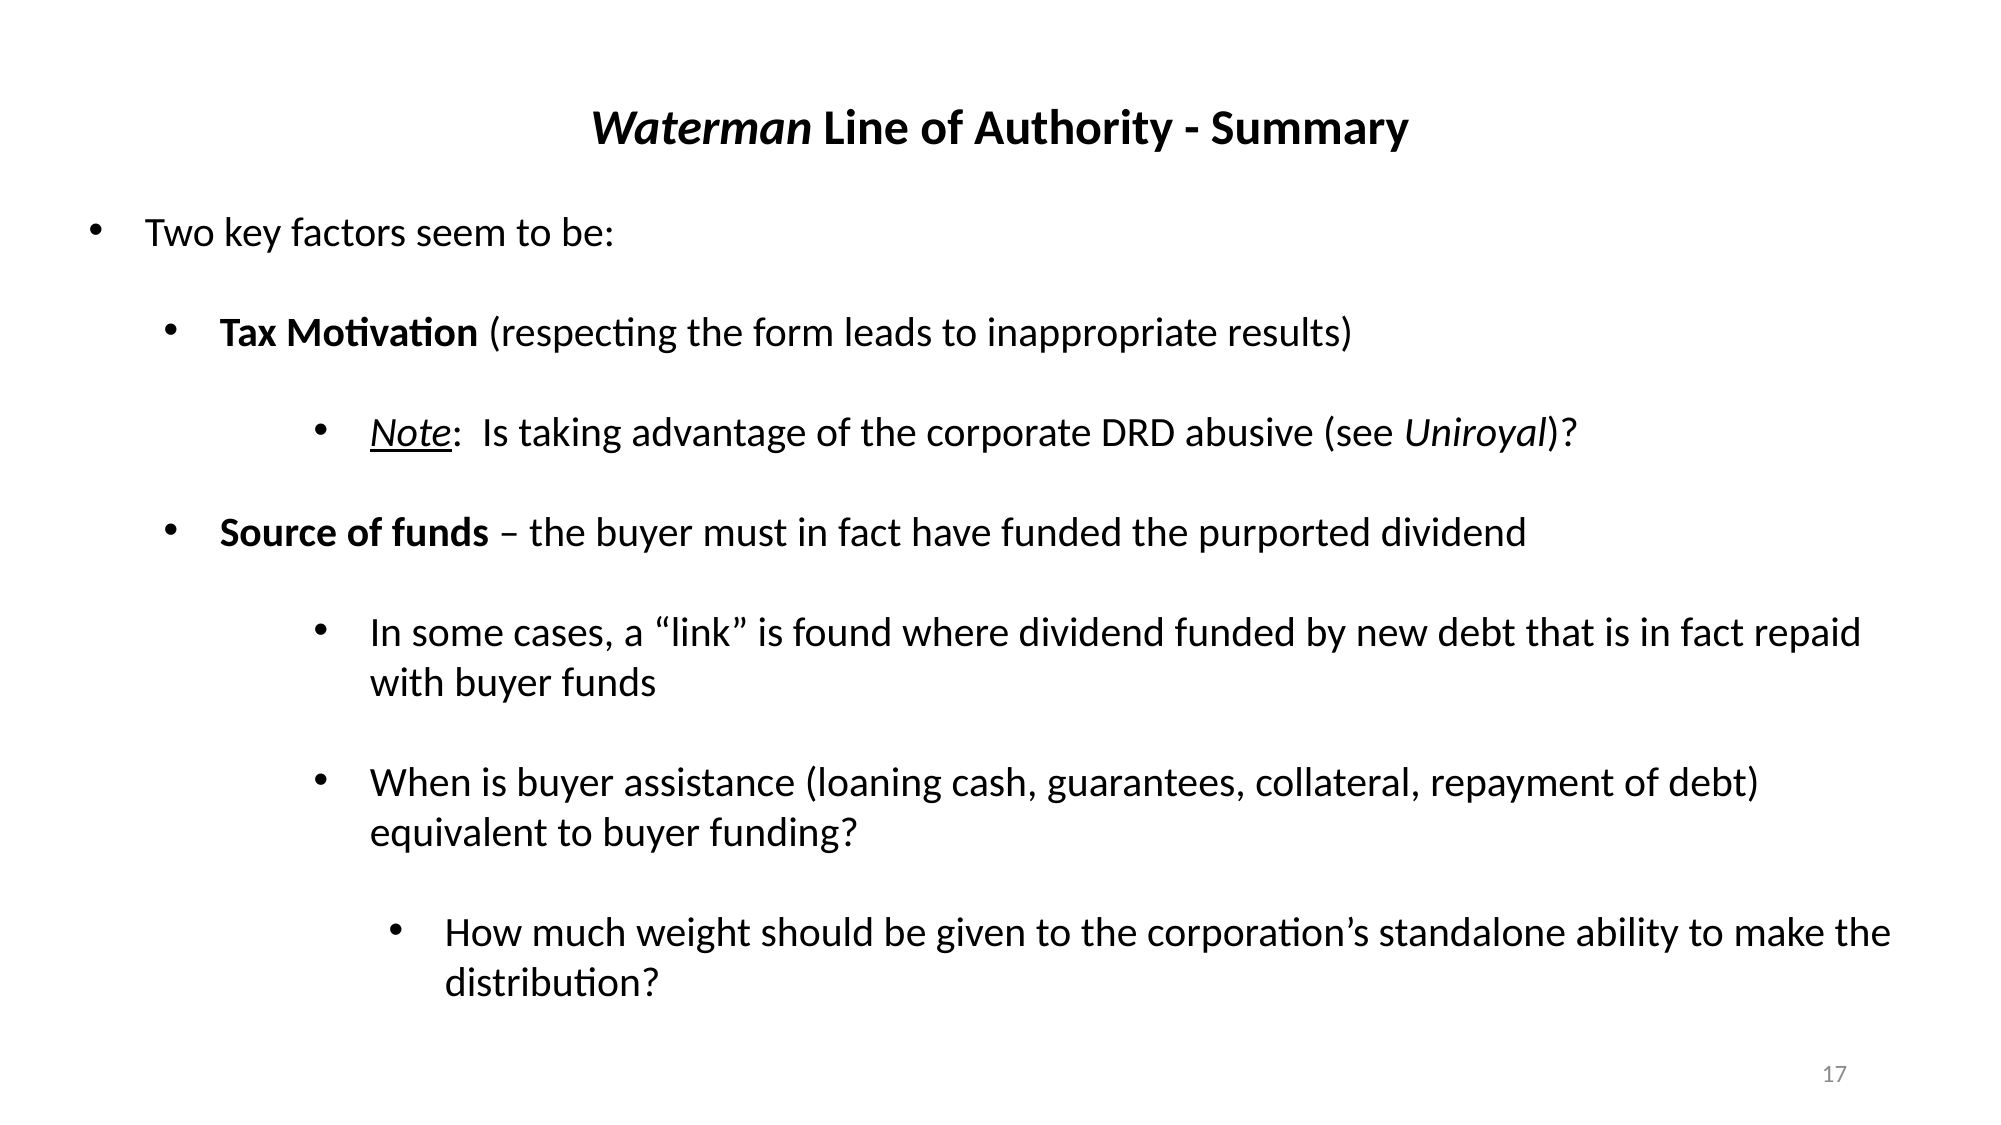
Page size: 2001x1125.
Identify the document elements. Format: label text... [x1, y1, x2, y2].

slide_number 17 [1412, 1042, 1863, 1103]
text_box Waterman Line of Authority - Summary Two key factors seem to be: Tax Motivation (respecting the form leads to inappropriate results) Note: Is taking advantage of the corporate DRD abusive (see Uniroyal)? Source of funds – the buyer must in fact have funded the purported dividend In some cases, a “link” is found where dividend funded by new debt that is in fact repaid with buyer funds When is buyer assistance (loaning cash, guarantees, collateral, repayment of debt) equivalent to buyer funding? How much weight should be given to the corporation’s standalone ability to make the distribution? [73, 86, 1927, 1013]
